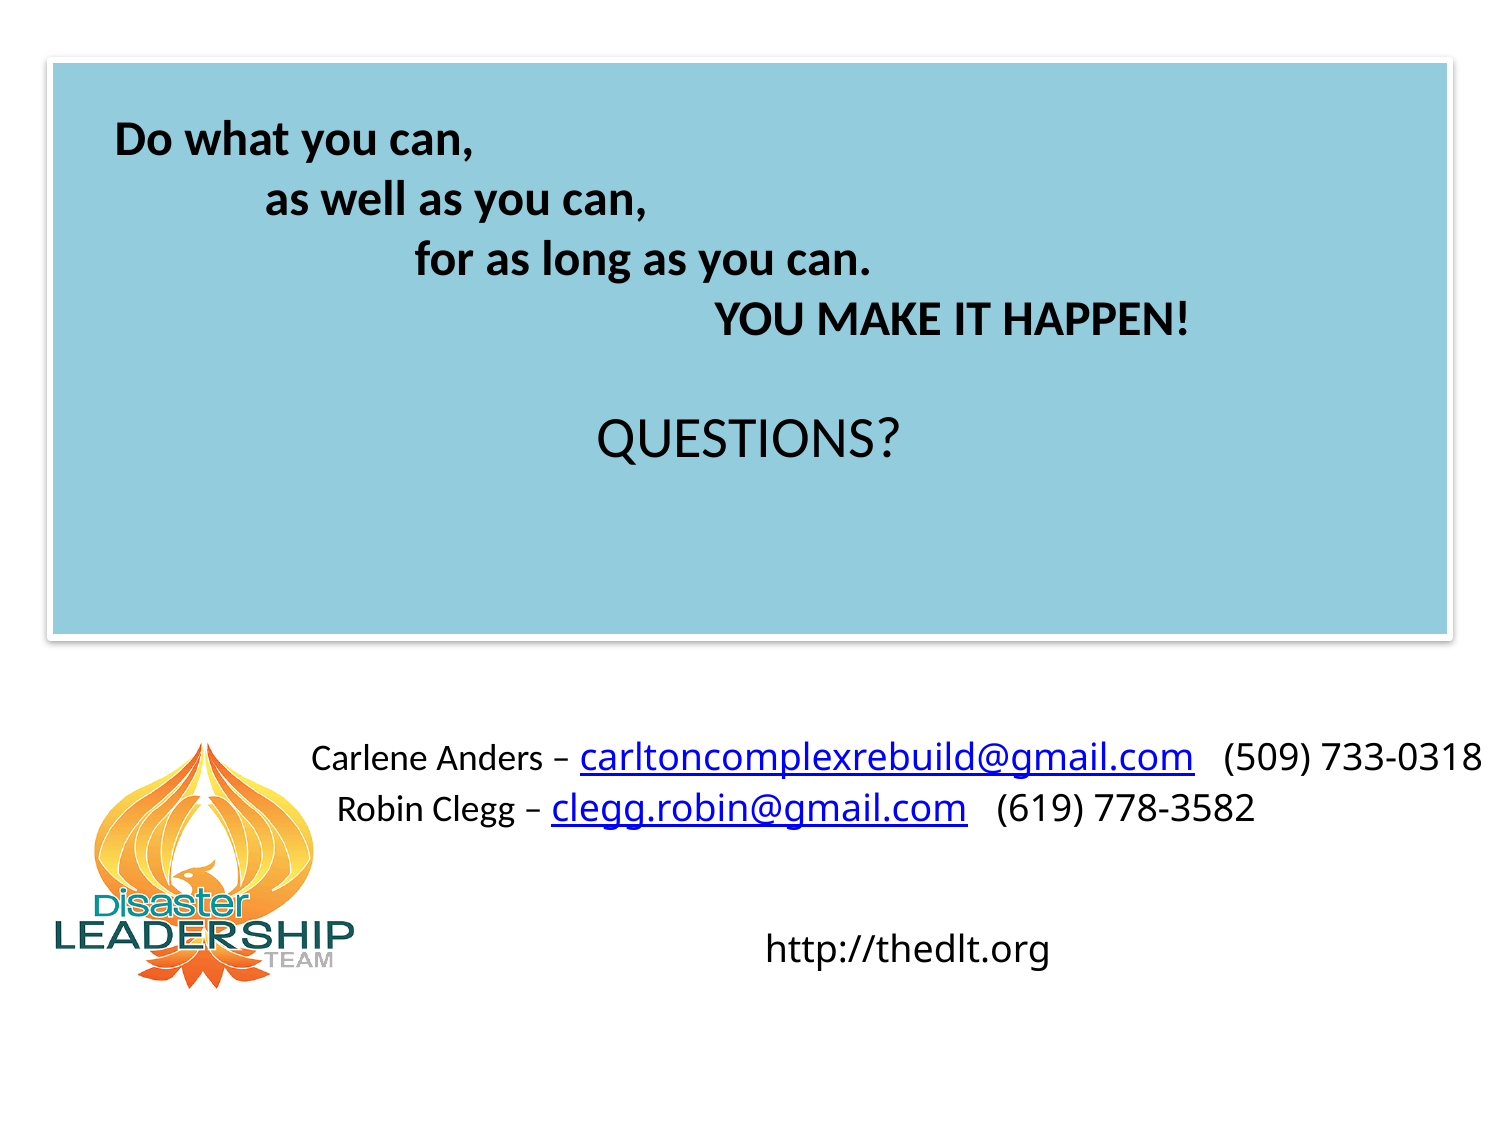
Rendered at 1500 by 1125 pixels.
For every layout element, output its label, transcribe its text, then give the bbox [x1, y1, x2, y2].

title QUESTIONS? [387, 444, 1113, 529]
picture [49, 733, 360, 995]
text_box Do what you can, as well as you can, for as long as you can. YOU MAKE IT HAPPEN! [99, 98, 1300, 444]
text_box Carlene Anders – carltoncomplexrebuild@gmail.com (509) 733-0318 Robin Clegg – clegg.robin@gmail.com (619) 778-3582 http://thedlt.org [262, 680, 1500, 977]
text_box [47, 57, 1453, 641]
